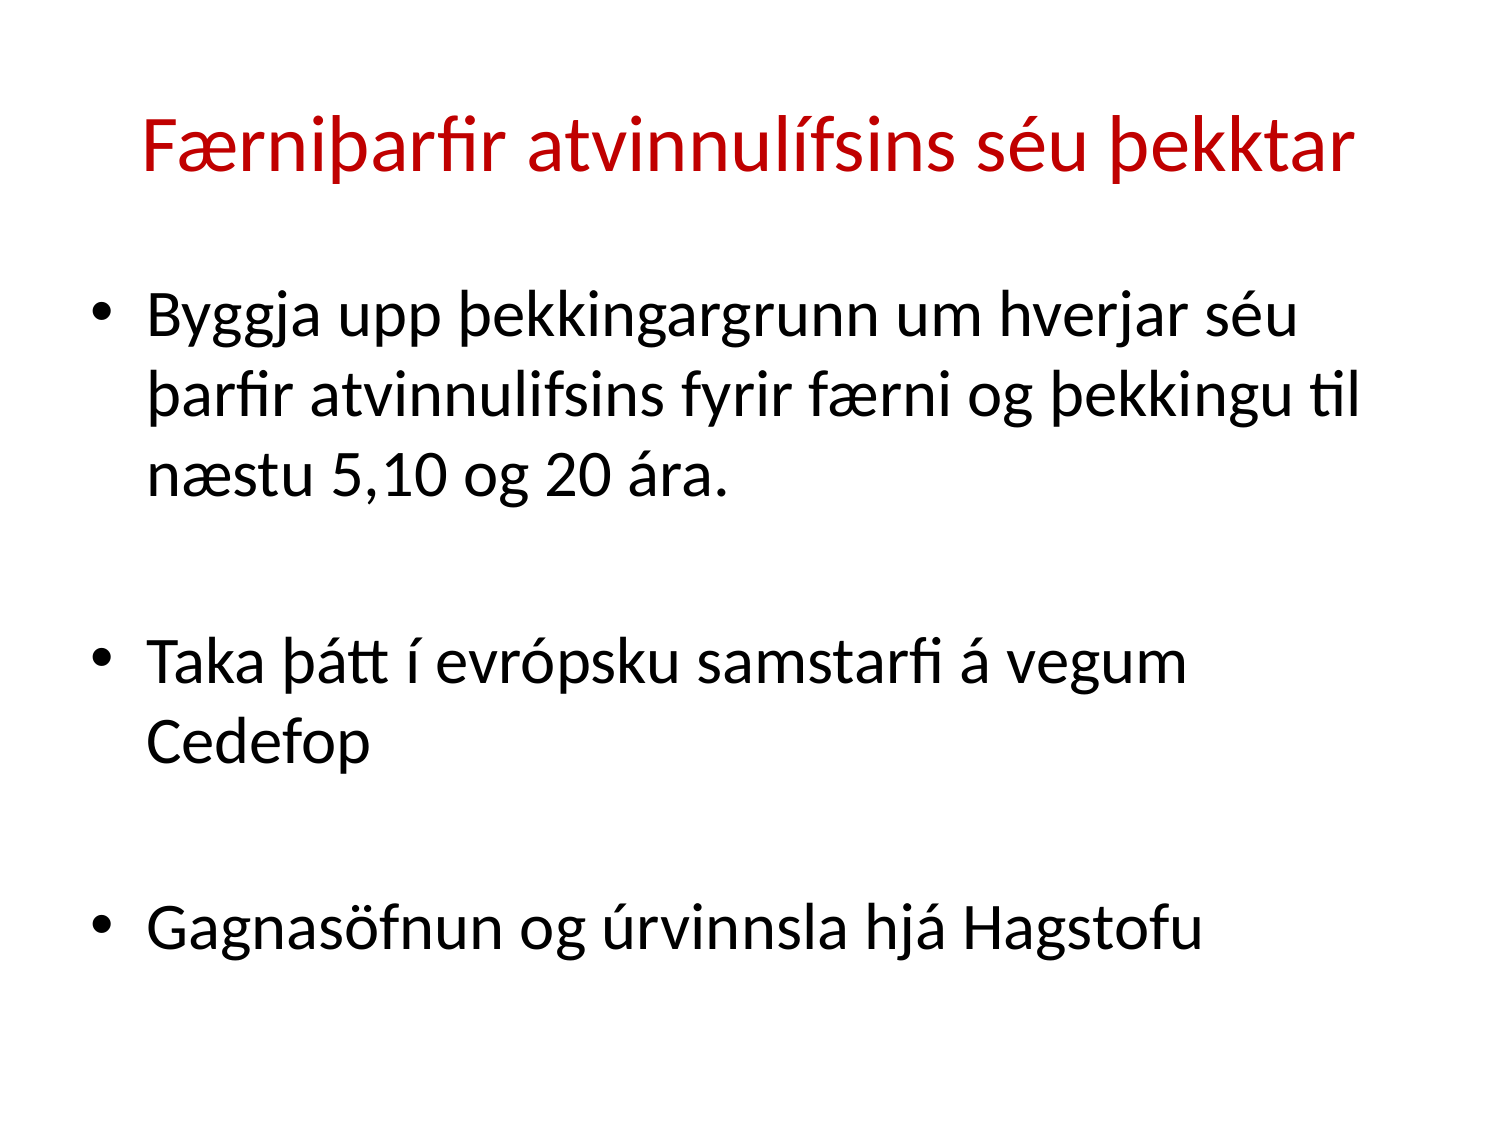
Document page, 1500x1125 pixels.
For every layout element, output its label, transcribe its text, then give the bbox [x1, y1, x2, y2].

title Færniþarfir atvinnulífsins séu þekktar [75, 45, 1425, 233]
list Byggja upp þekkingargrunn um hverjar séu þarfir atvinnulifsins fyrir færni og þekkingu til næstu 5,10 og 20 ára. Taka þátt í evrópsku samstarfi á vegum Cedefop Gagnasöfnun og úrvinnsla hjá Hagstofu [75, 262, 1425, 1005]
